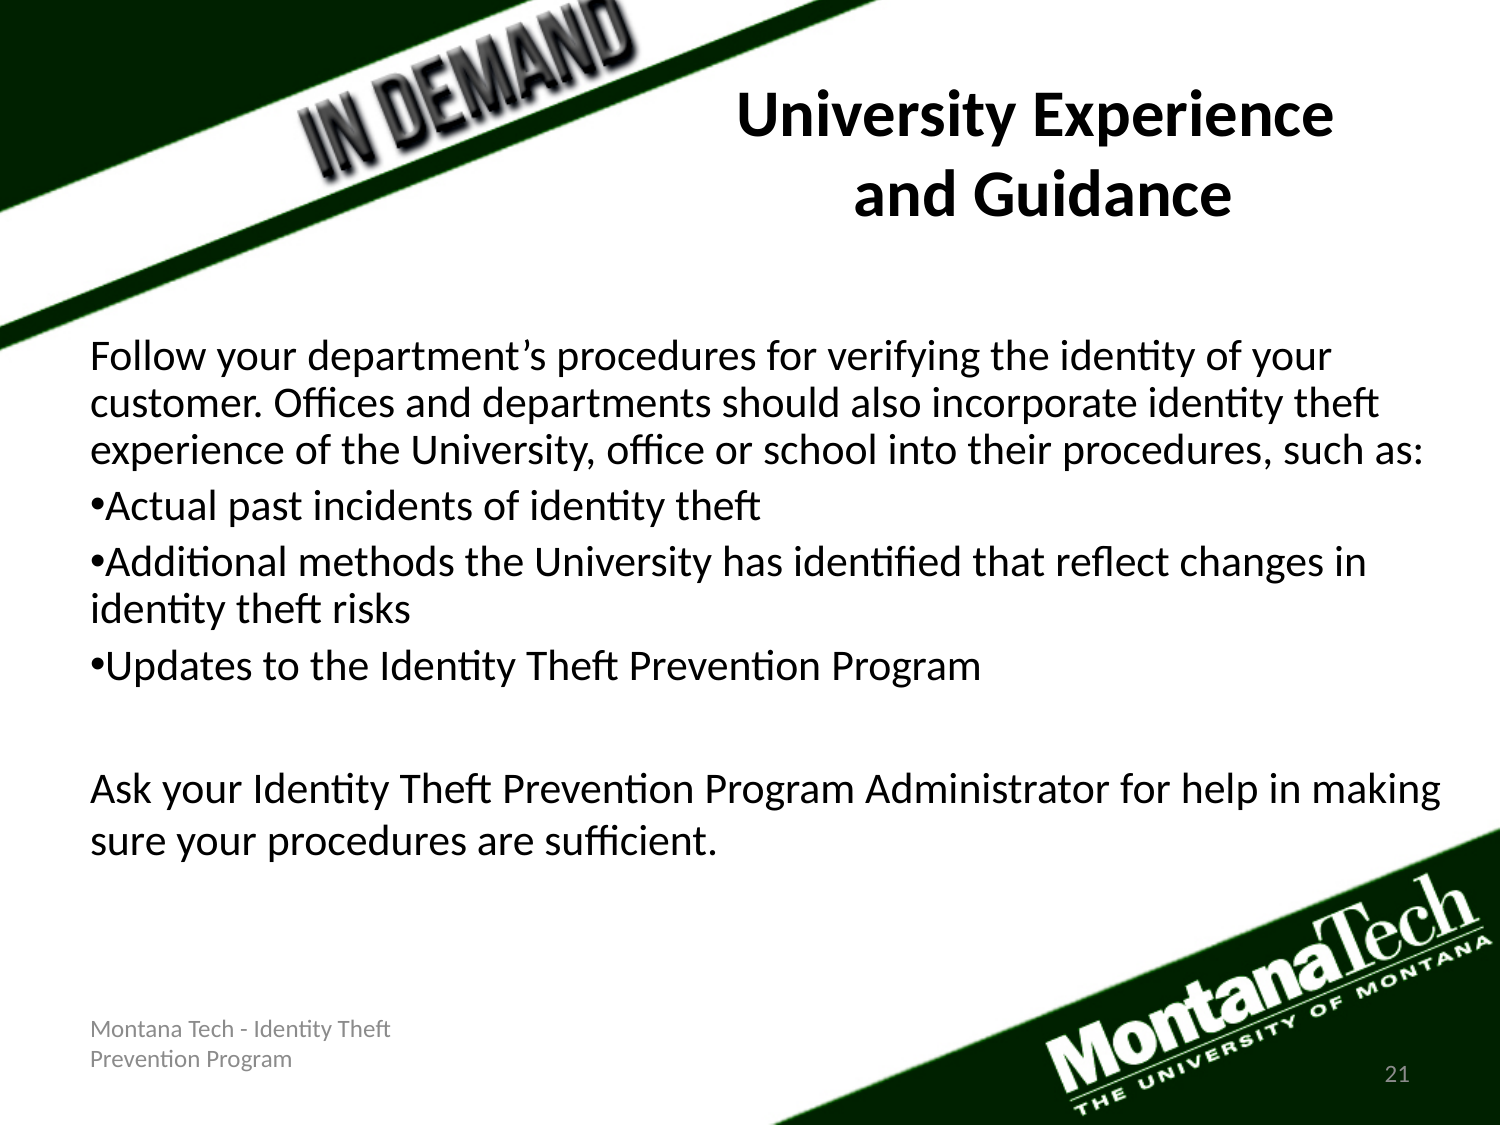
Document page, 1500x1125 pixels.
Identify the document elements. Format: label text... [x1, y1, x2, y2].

subtitle Follow your department’s procedures for verifying the identity of your customer. Offices and departments should also incorporate identity theft experience of the University, office or school into their procedures, such as: Actual past incidents of identity theft Additional methods the University has identified that reflect changes in identity theft risks Updates to the Identity Theft Prevention Program Ask your Identity Theft Prevention Program Administrator for help in making sure your procedures are sufficient. [75, 324, 1500, 1113]
text_box University Experience and Guidance [624, 62, 1463, 238]
picture [0, 0, 1500, 1125]
